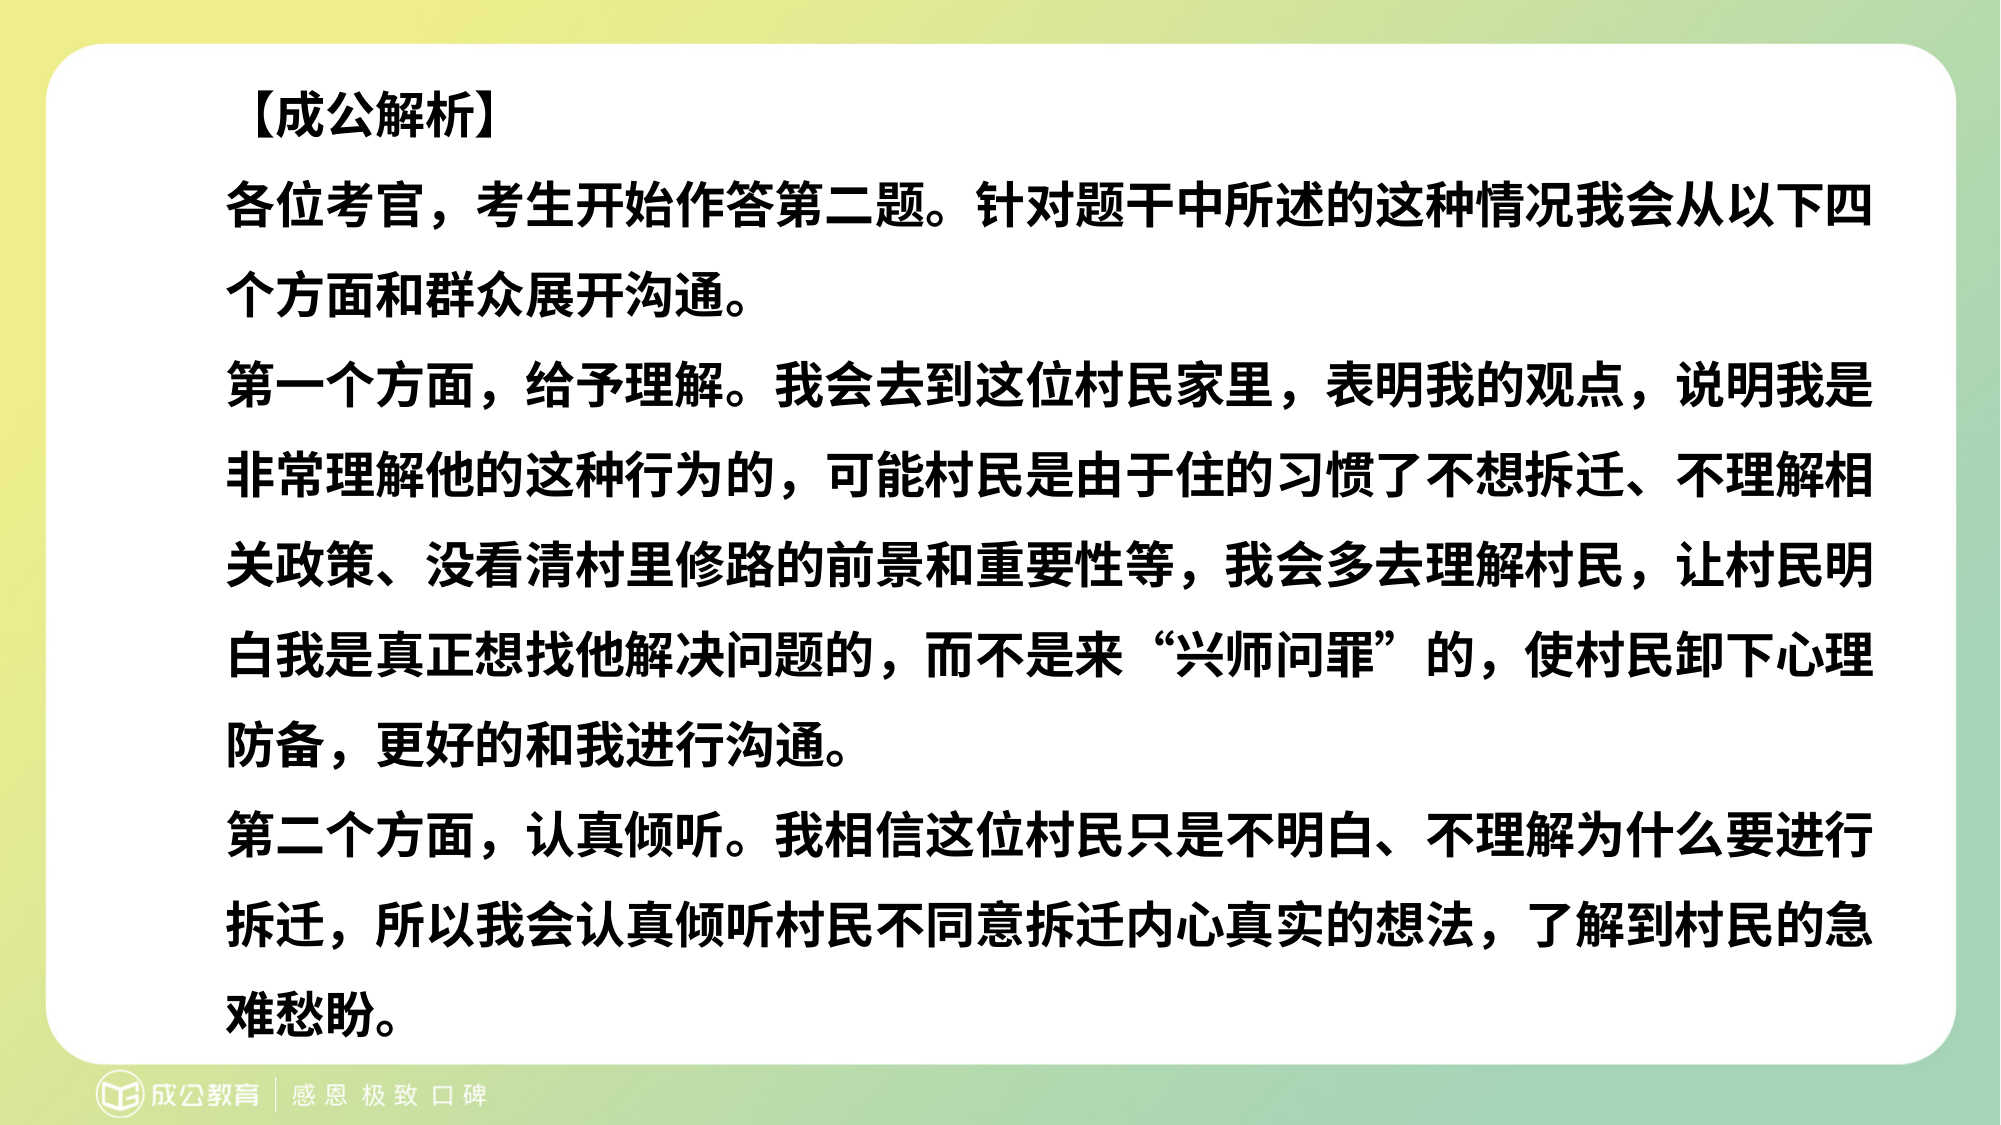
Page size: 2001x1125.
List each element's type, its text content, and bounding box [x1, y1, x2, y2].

text_box 【成公解析】 各位考官，考生开始作答第二题。针对题干中所述的这种情况我会从以下四个方面和群众展开沟通。 第一个方面，给予理解。我会去到这位村民家里，表明我的观点，说明我是非常理解他的这种行为的，可能村民是由于住的习惯了不想拆迁、不理解相关政策、没看清村里修路的前景和重要性等，我会多去理解村民，让村民明白我是真正想找他解决问题的，而不是来“兴师问罪”的，使村民卸下心理防备，更好的和我进行沟通。 第二个方面，认真倾听。我相信这位村民只是不明白、不理解为什么要进行拆迁，所以我会认真倾听村民不同意拆迁内心真实的想法，了解到村民的急难愁盼。 [210, 46, 1915, 516]
picture [0, 0, 2001, 1125]
